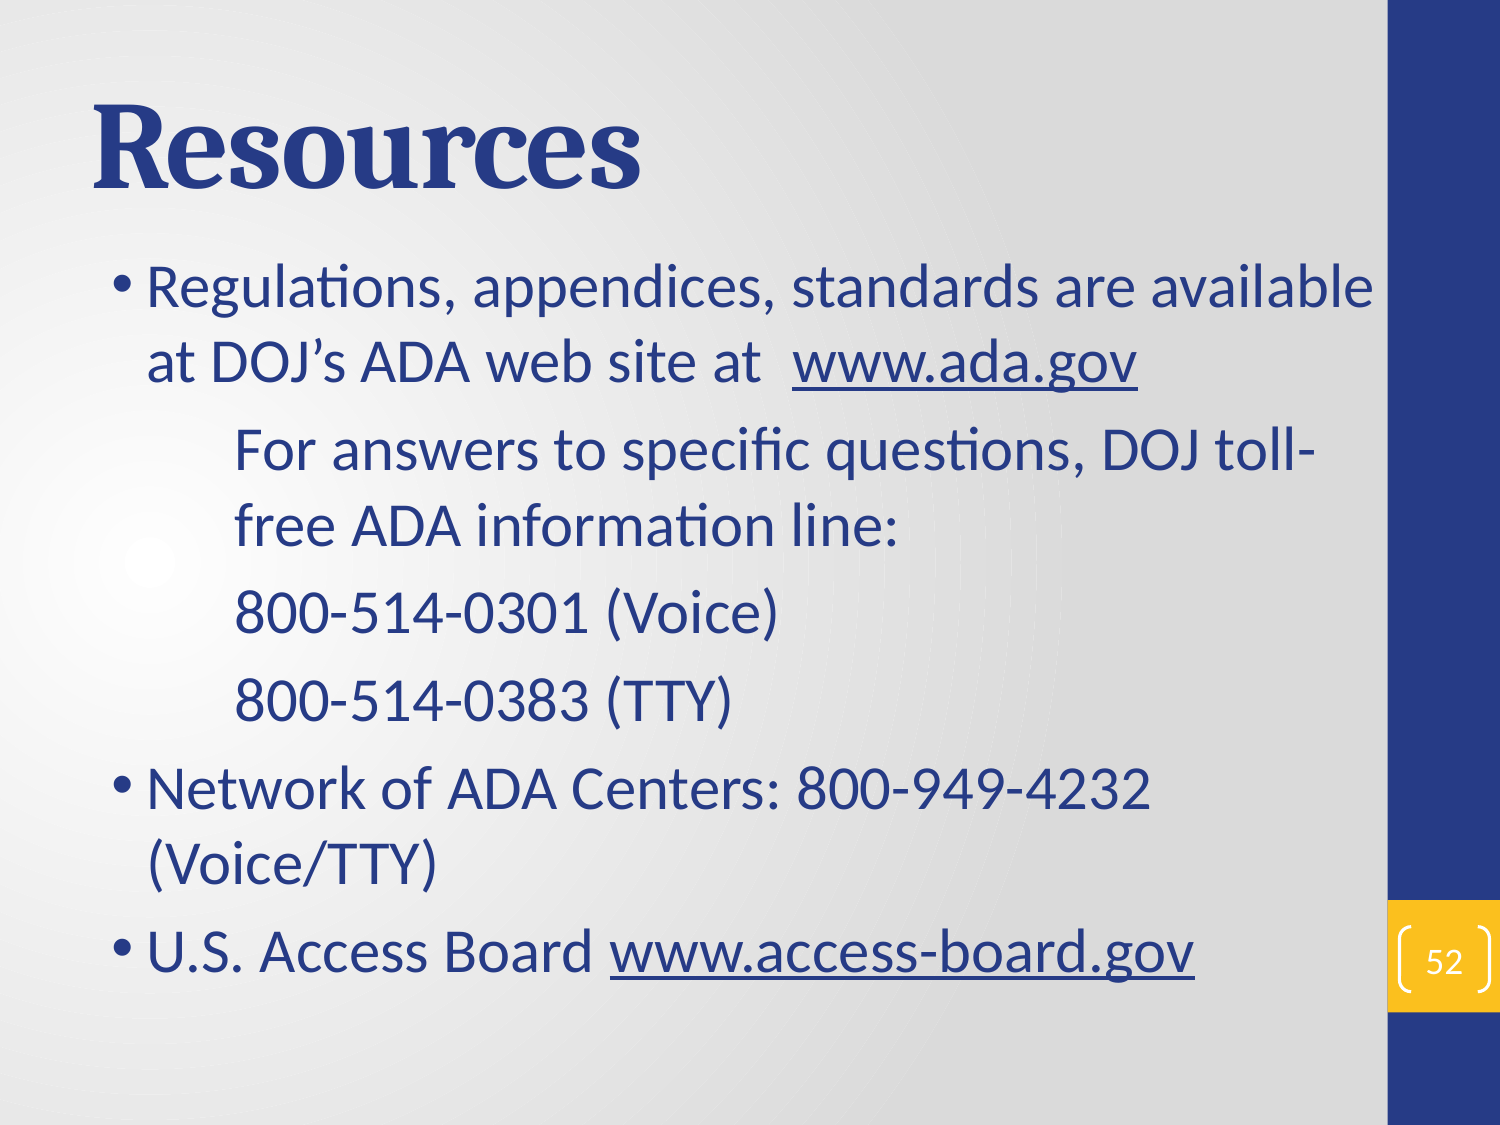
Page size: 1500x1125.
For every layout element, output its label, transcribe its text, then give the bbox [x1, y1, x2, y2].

title Resources [75, 45, 1325, 233]
slide_number 52 [1397, 925, 1492, 994]
list Regulations, appendices, standards are available at DOJ’s ADA web site at www.ada.gov For answers to specific questions, DOJ toll-free ADA information line: 800-514-0301 (Voice) 800-514-0383 (TTY) Network of ADA Centers: 800-949-4232 (Voice/TTY) U.S. Access Board www.access-board.gov [78, 237, 1398, 1063]
